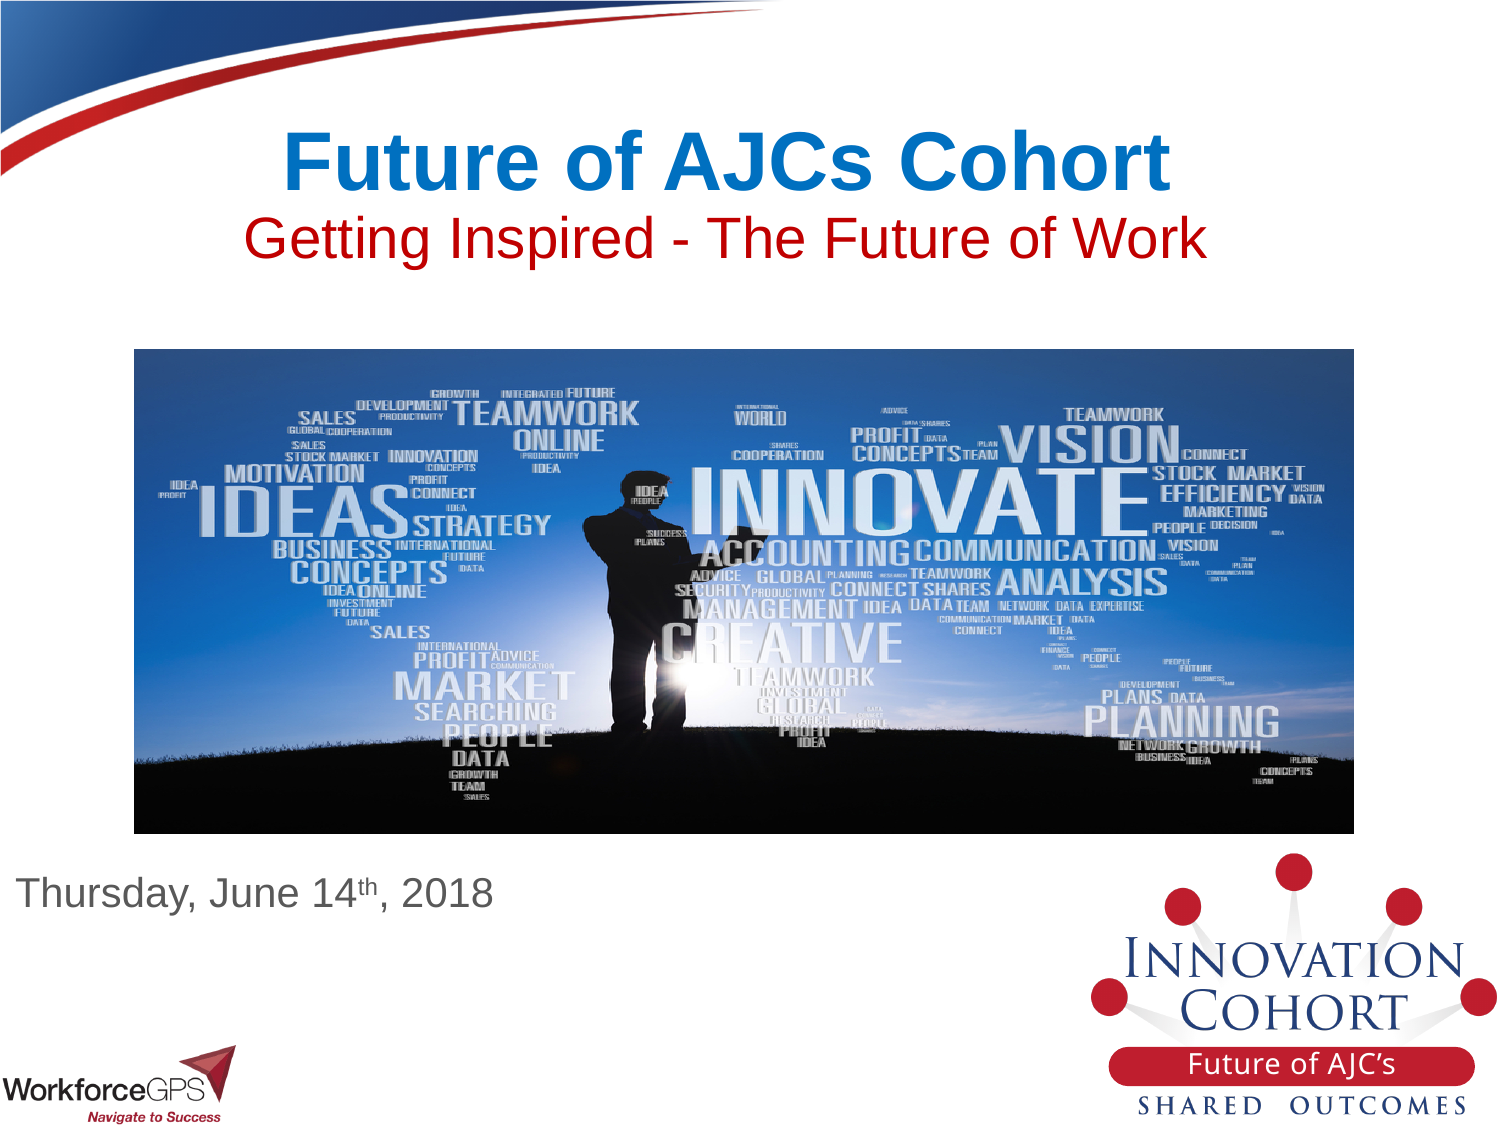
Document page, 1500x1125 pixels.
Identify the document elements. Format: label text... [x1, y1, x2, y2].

subtitle Thursday, June 14th, 2018 [0, 862, 662, 970]
title Future of AJCs Cohort Getting Inspired - The Future of Work [51, 137, 1402, 379]
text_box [1087, 829, 1500, 1119]
picture [134, 348, 1354, 834]
picture [0, 1044, 238, 1125]
picture [1, 1, 789, 178]
